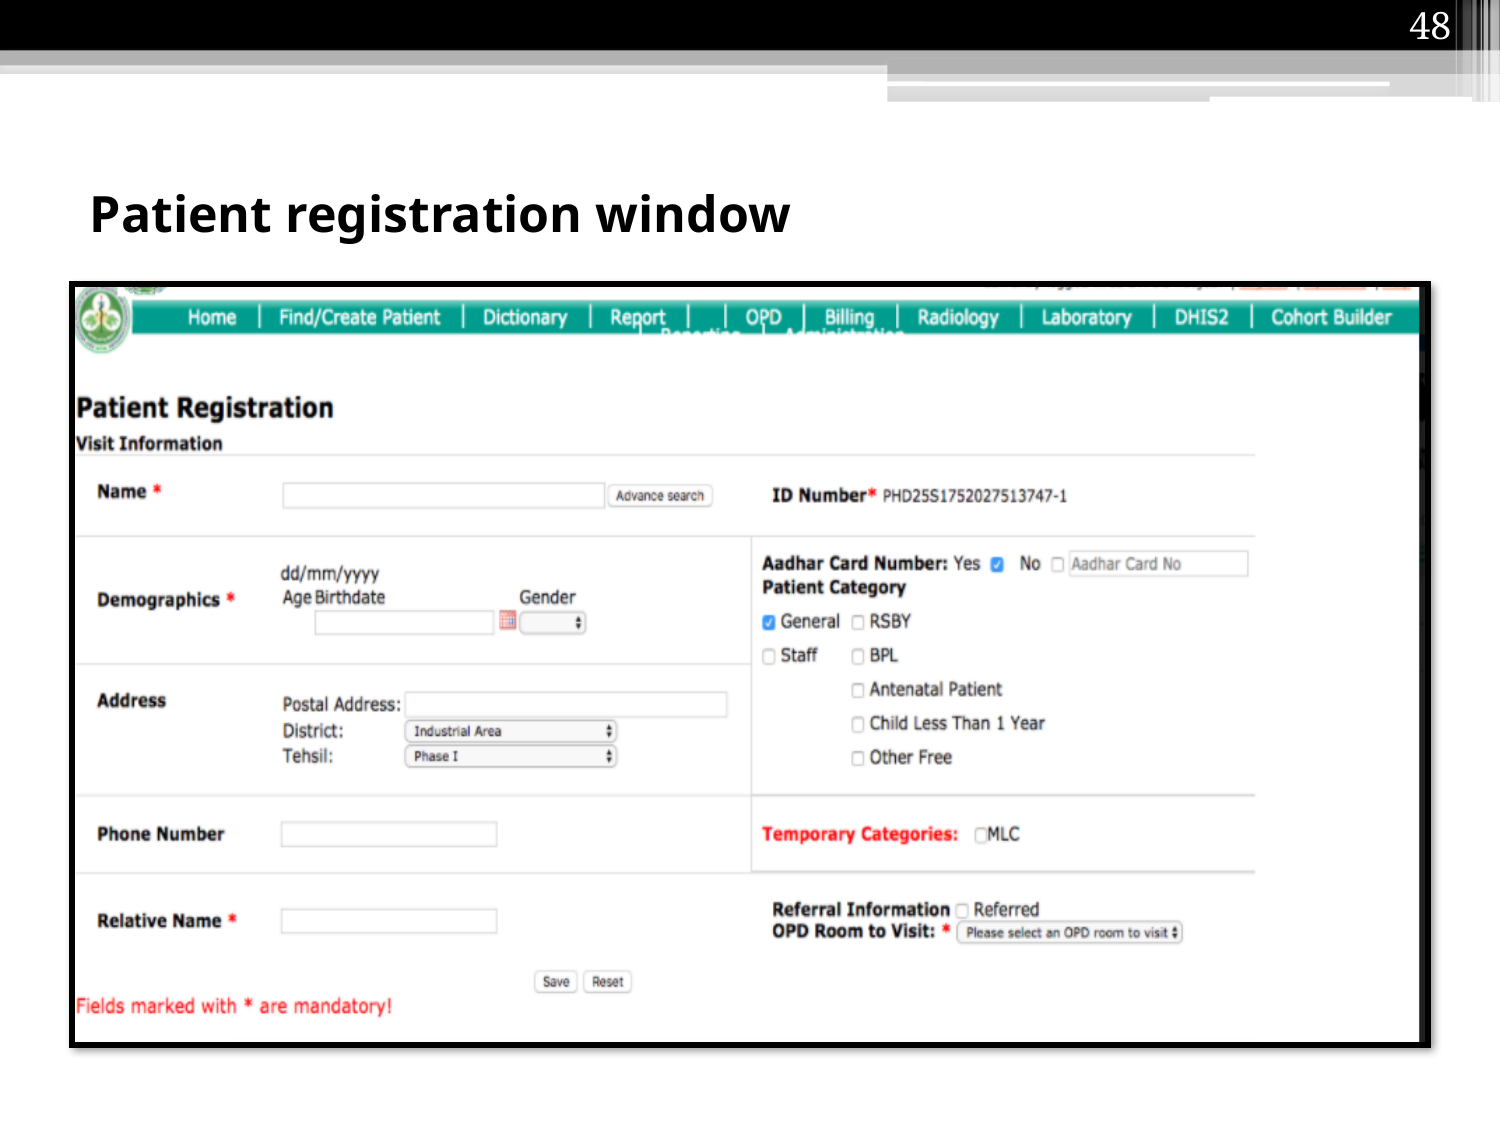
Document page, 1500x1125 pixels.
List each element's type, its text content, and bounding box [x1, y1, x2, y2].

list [74, 287, 1426, 1042]
title Patient registration window [75, 125, 1425, 280]
slide_number 48 [1341, 0, 1466, 61]
